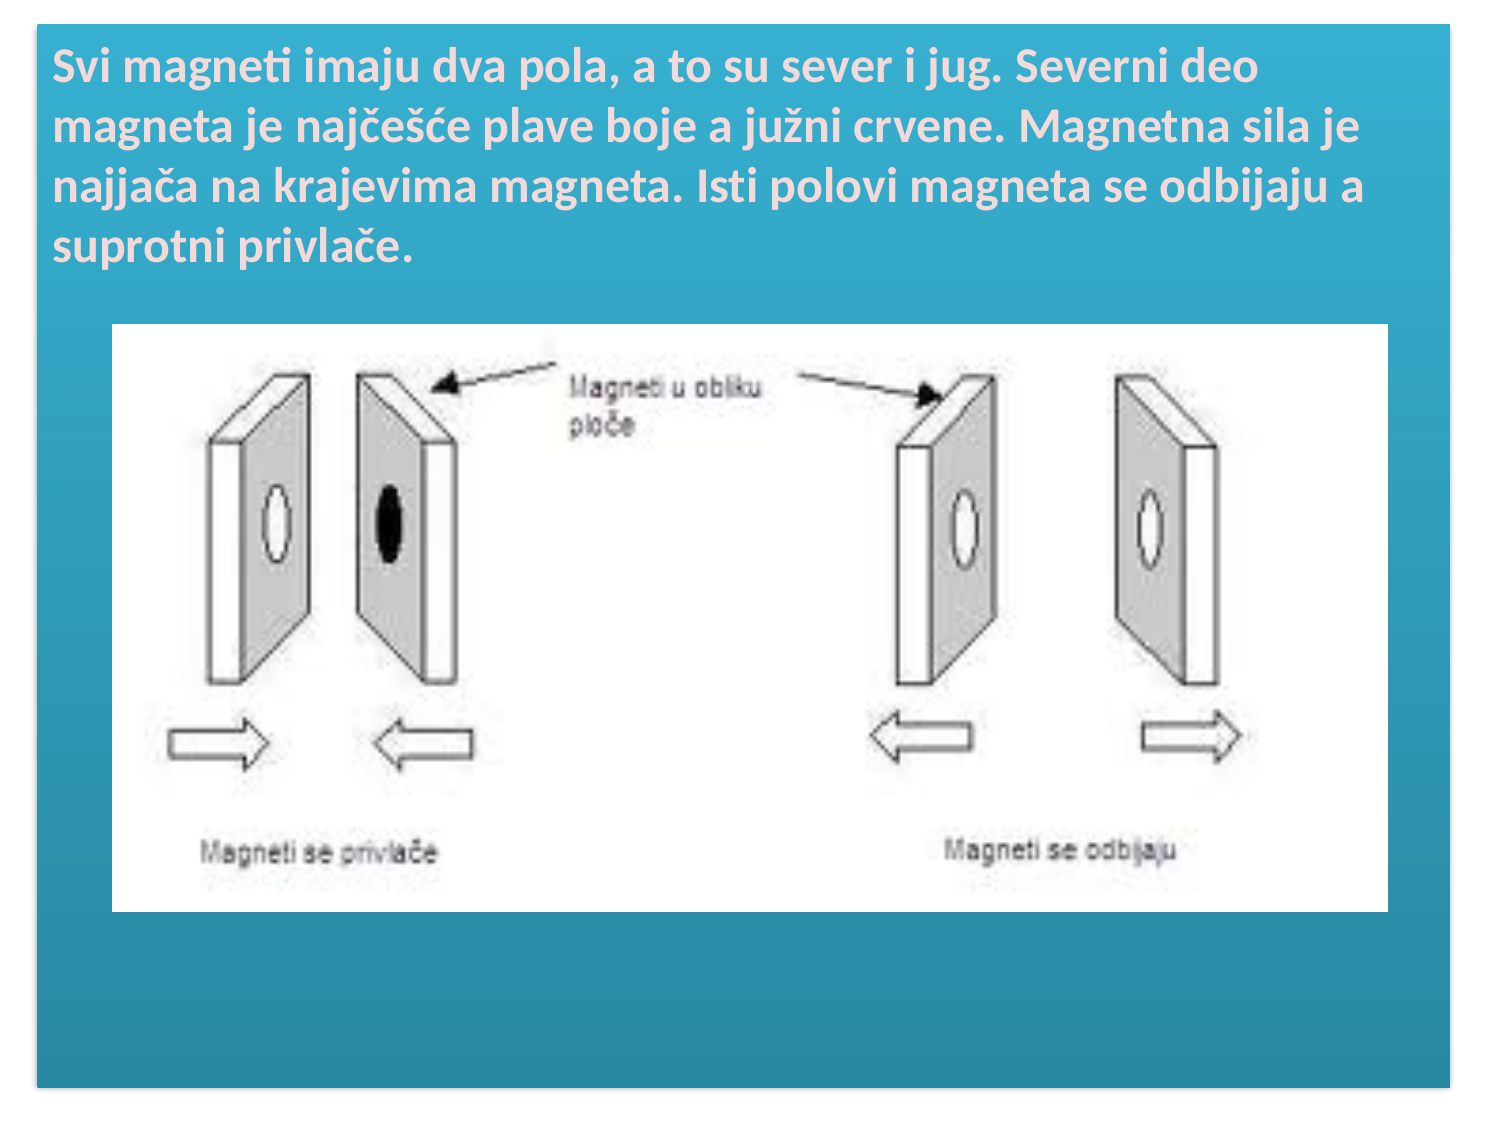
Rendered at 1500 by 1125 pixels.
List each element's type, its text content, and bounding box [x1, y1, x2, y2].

list Svi magneti imaju dva pola, a to su sever i jug. Severni deo magneta je najčešće plave boje a južni crvene. Magnetna sila je najjača na krajevima magneta. Isti polovi magneta se odbijaju a suprotni privlače. [37, 24, 1450, 1088]
picture [112, 324, 1388, 912]
